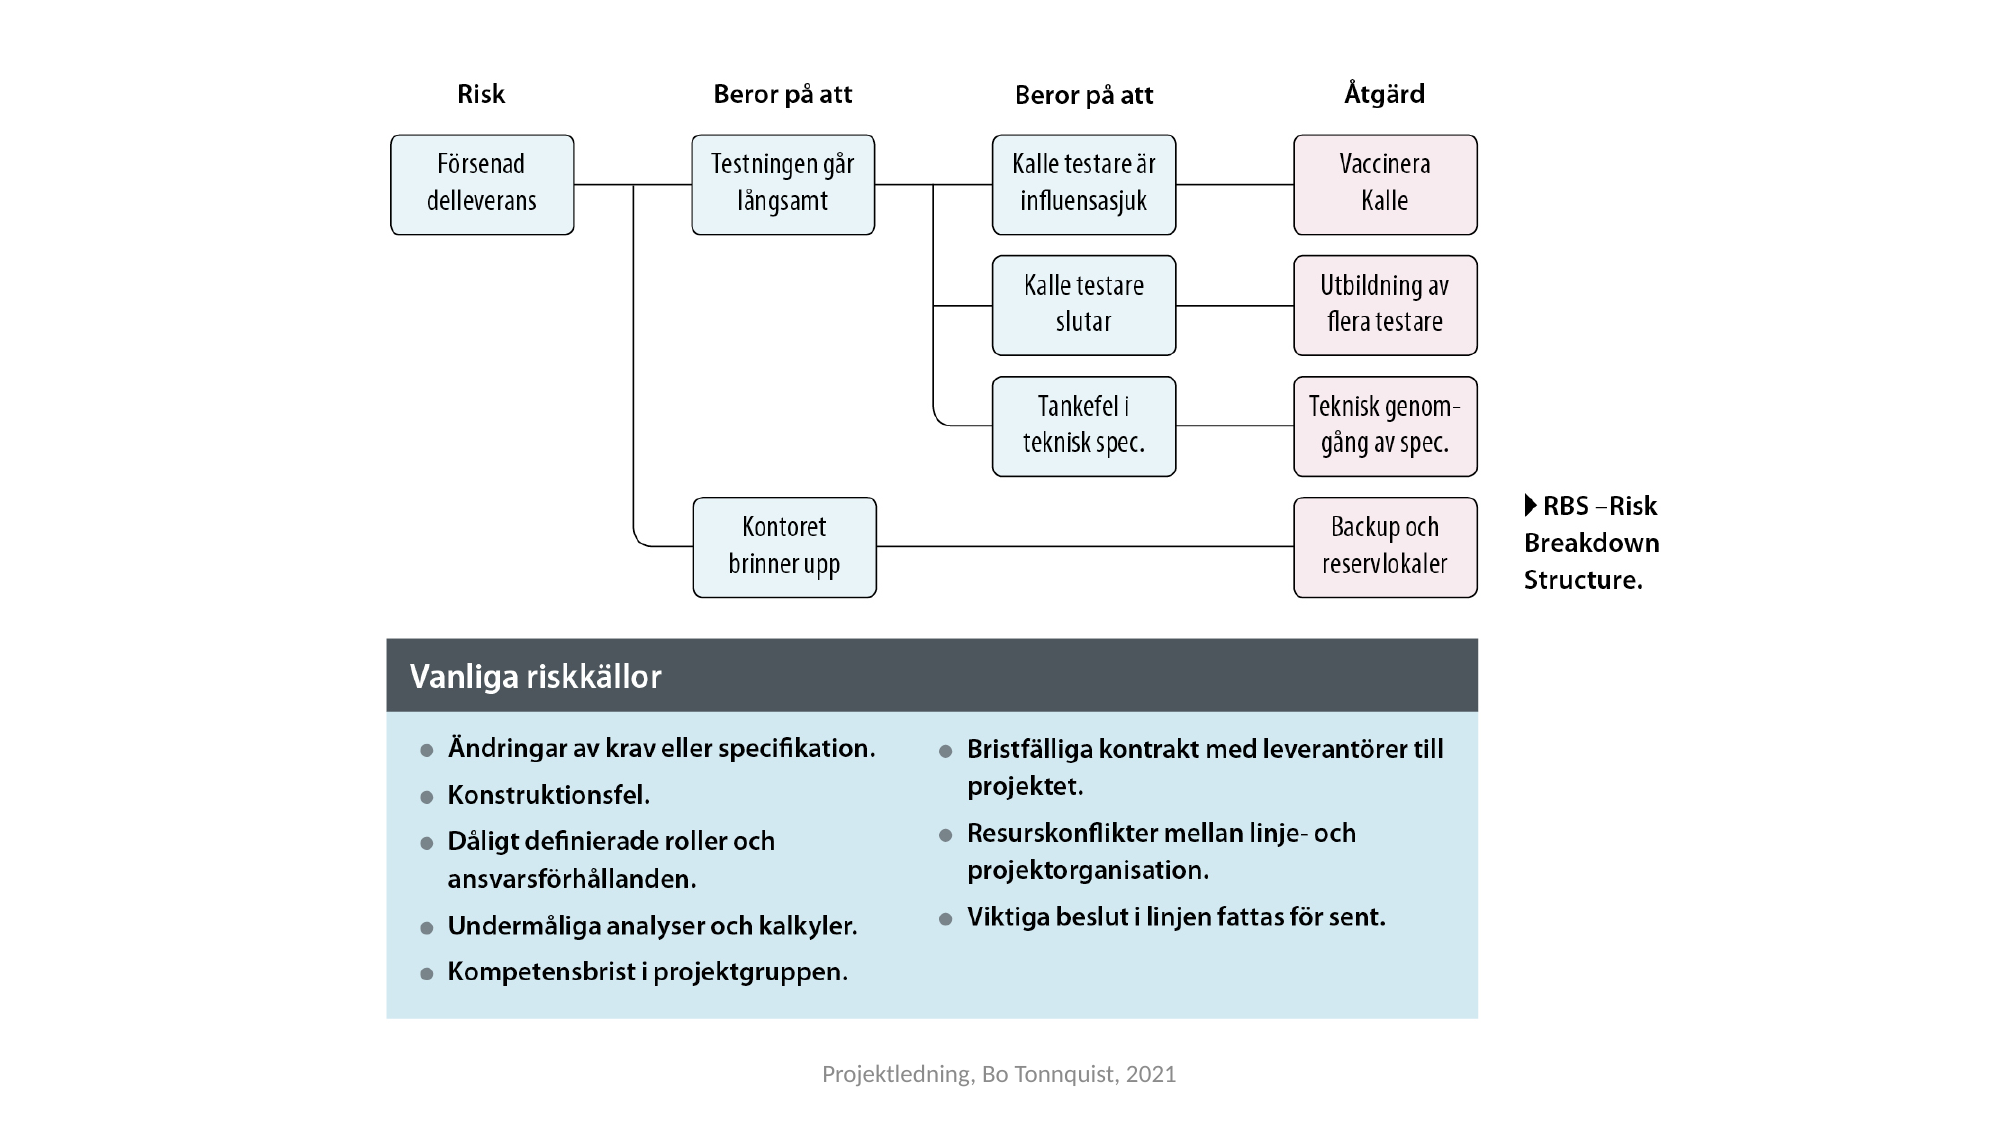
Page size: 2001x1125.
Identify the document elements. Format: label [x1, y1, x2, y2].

picture [249, 0, 1750, 1125]
